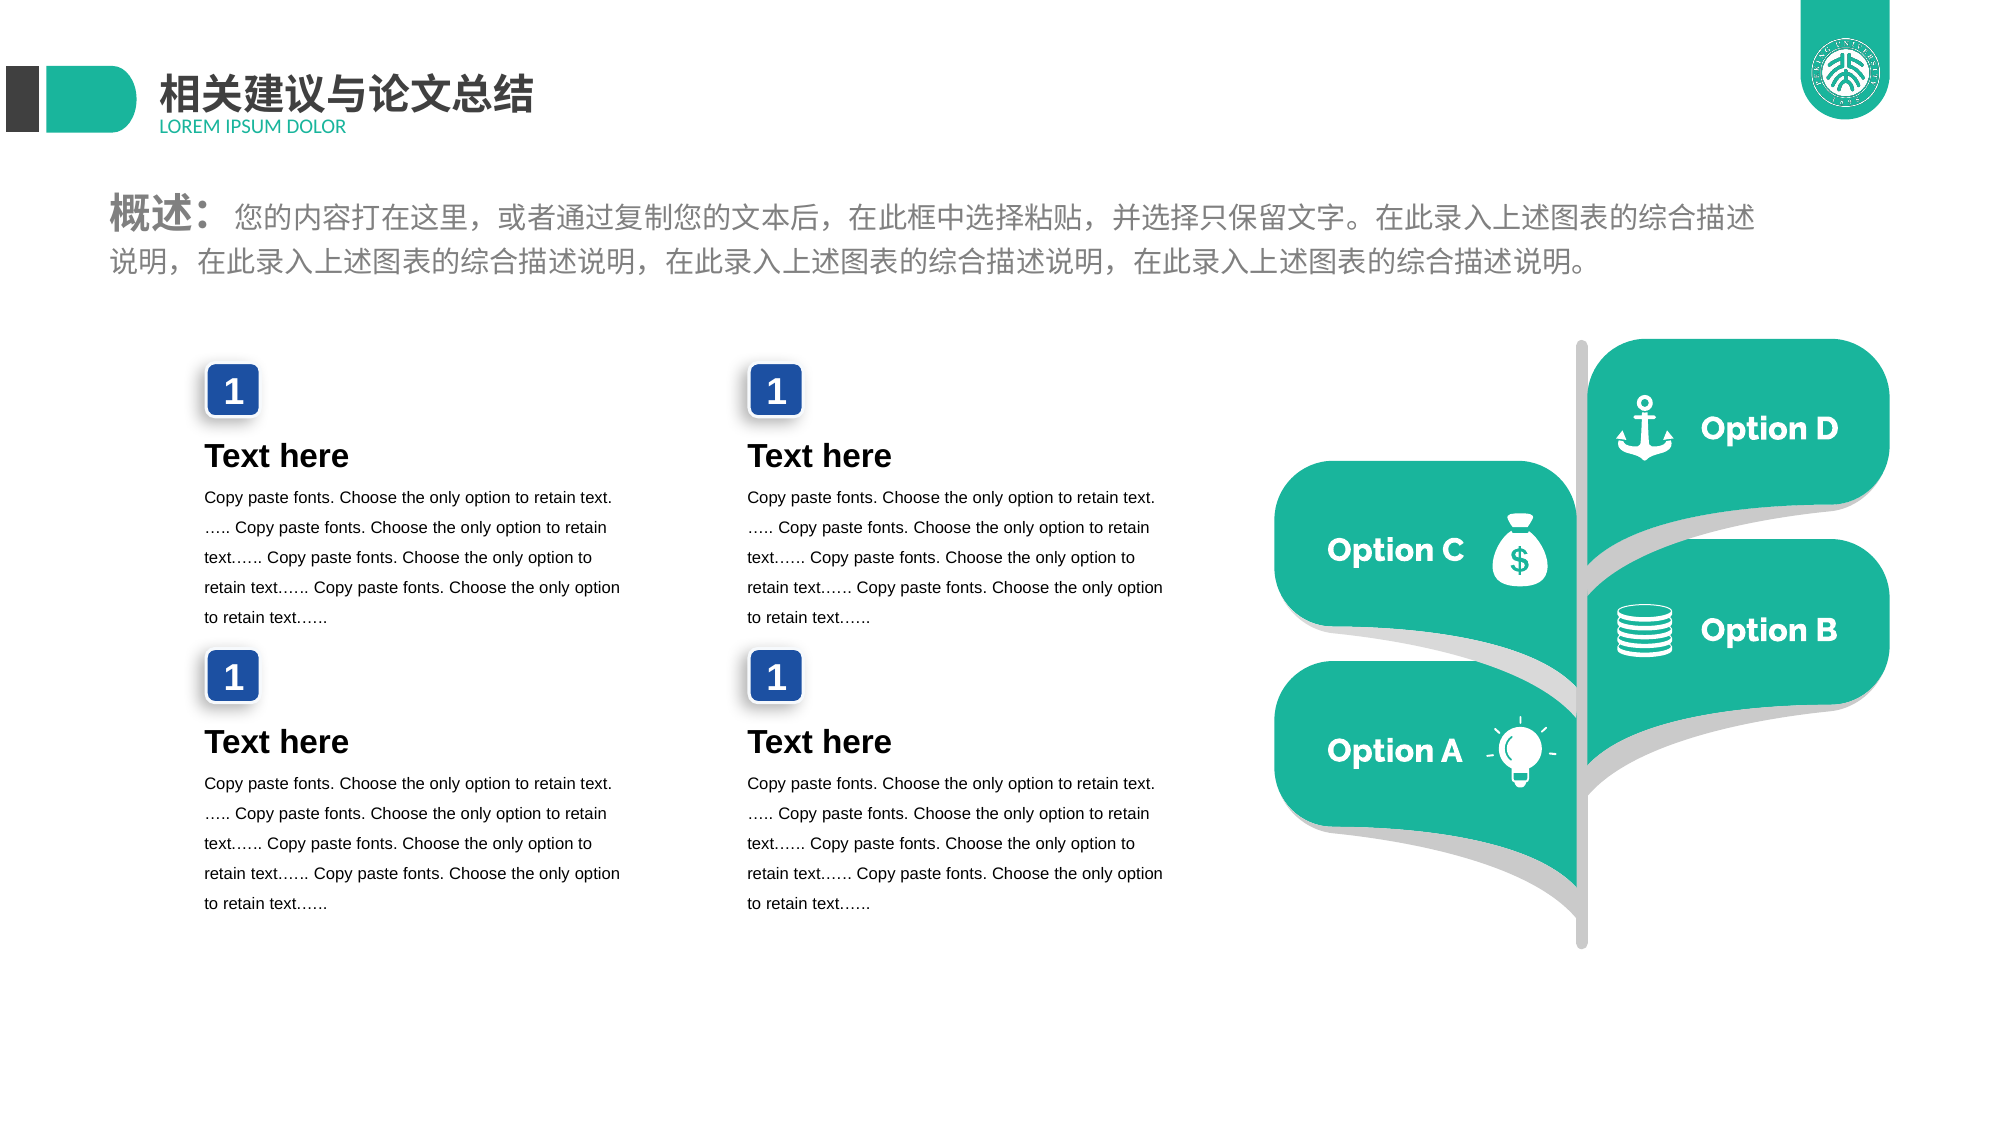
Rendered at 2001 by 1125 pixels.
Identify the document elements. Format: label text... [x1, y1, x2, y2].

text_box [732, 648, 1194, 905]
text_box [1274, 338, 1890, 950]
text_box [46, 65, 137, 133]
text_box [189, 362, 651, 619]
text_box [1800, 0, 1890, 120]
text_box 概述：您的内容打在这里，或者通过复制您的文本后，在此框中选择粘贴，并选择只保留文字。在此录入上述图表的综合描述说明，在此录入上述图表的综合描述说明，在此录入上述图表的综合描述说明，在此录入上述图表的综合描述说明。 [94, 169, 1789, 286]
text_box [189, 648, 651, 905]
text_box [732, 362, 1194, 619]
text_box [6, 66, 39, 132]
text_box 相关建议与论文总结 [144, 34, 604, 152]
text_box LOREM IPSUM DOLOR [144, 105, 458, 146]
